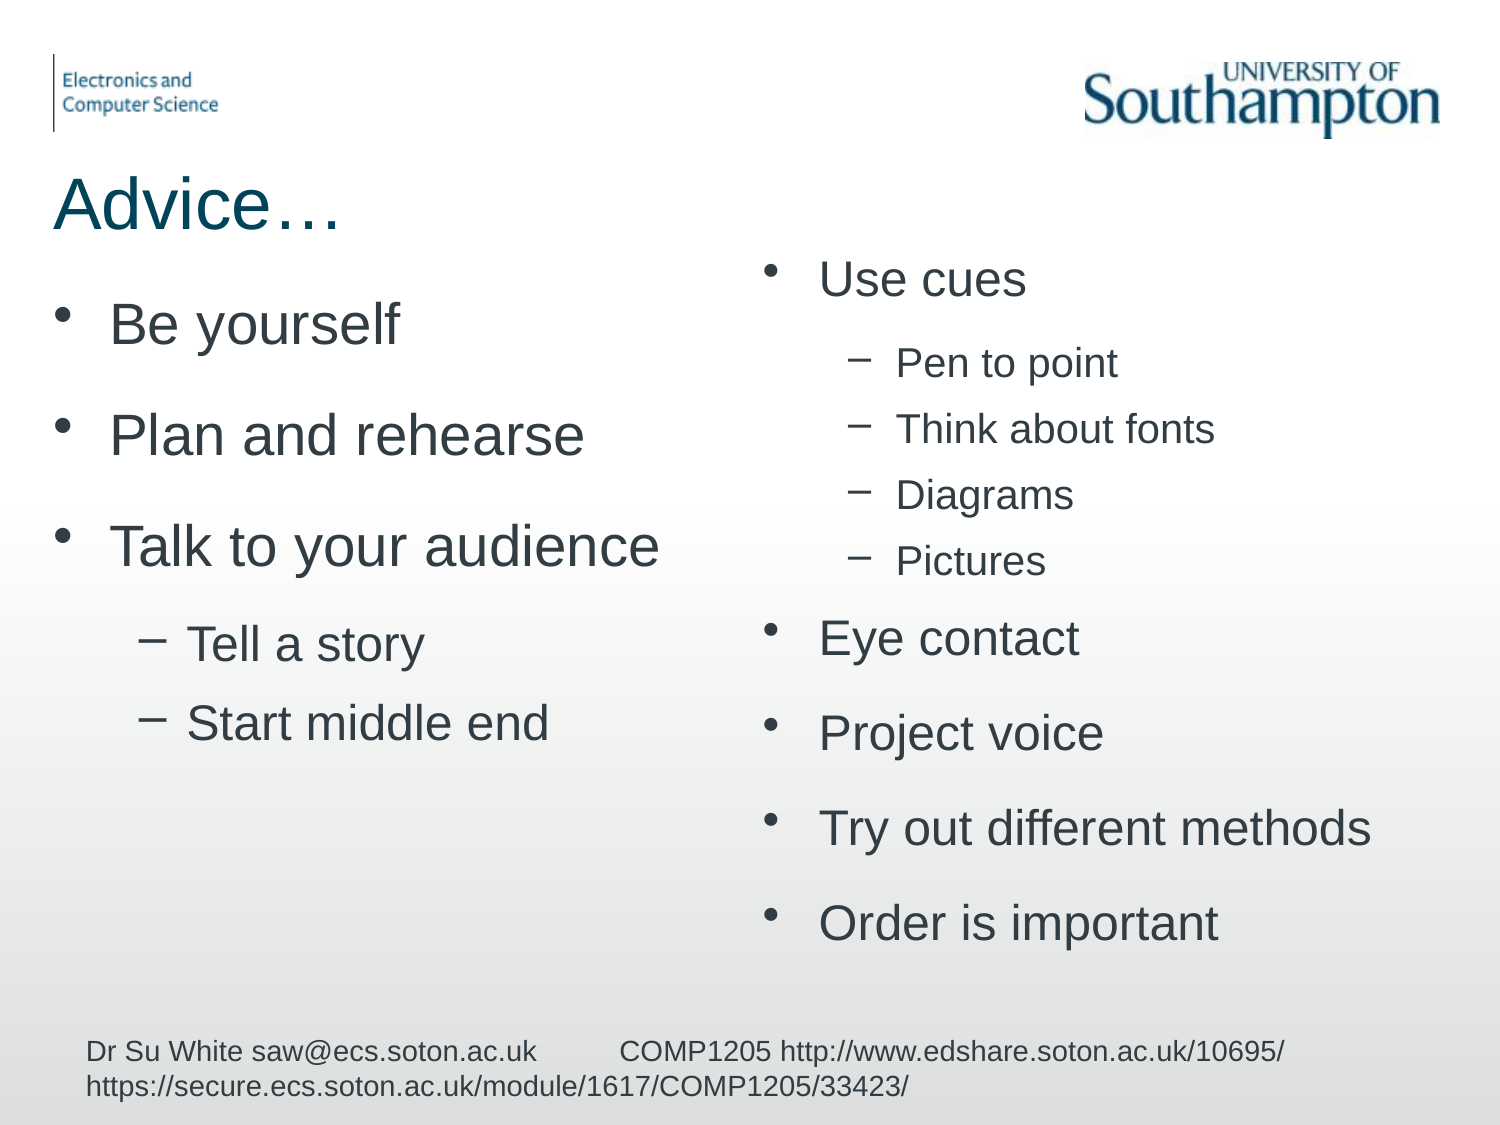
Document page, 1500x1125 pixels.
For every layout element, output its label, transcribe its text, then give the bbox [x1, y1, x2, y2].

footer Dr Su White saw@ecs.soton.ac.uk COMP1205 http://www.edshare.soton.ac.uk/10695/ https://secure.ecs.soton.ac.uk/module/1617/COMP1205/33423/ [70, 1025, 1348, 1100]
list Use cues Pen to point Think about fonts Diagrams Pictures Eye contact Project voice Try out different methods Order is important [762, 239, 1447, 915]
list Be yourself Plan and rehearse Talk to your audience Tell a story Start middle end [53, 278, 738, 954]
picture [1085, 62, 1440, 139]
title Advice… [53, 148, 1447, 256]
